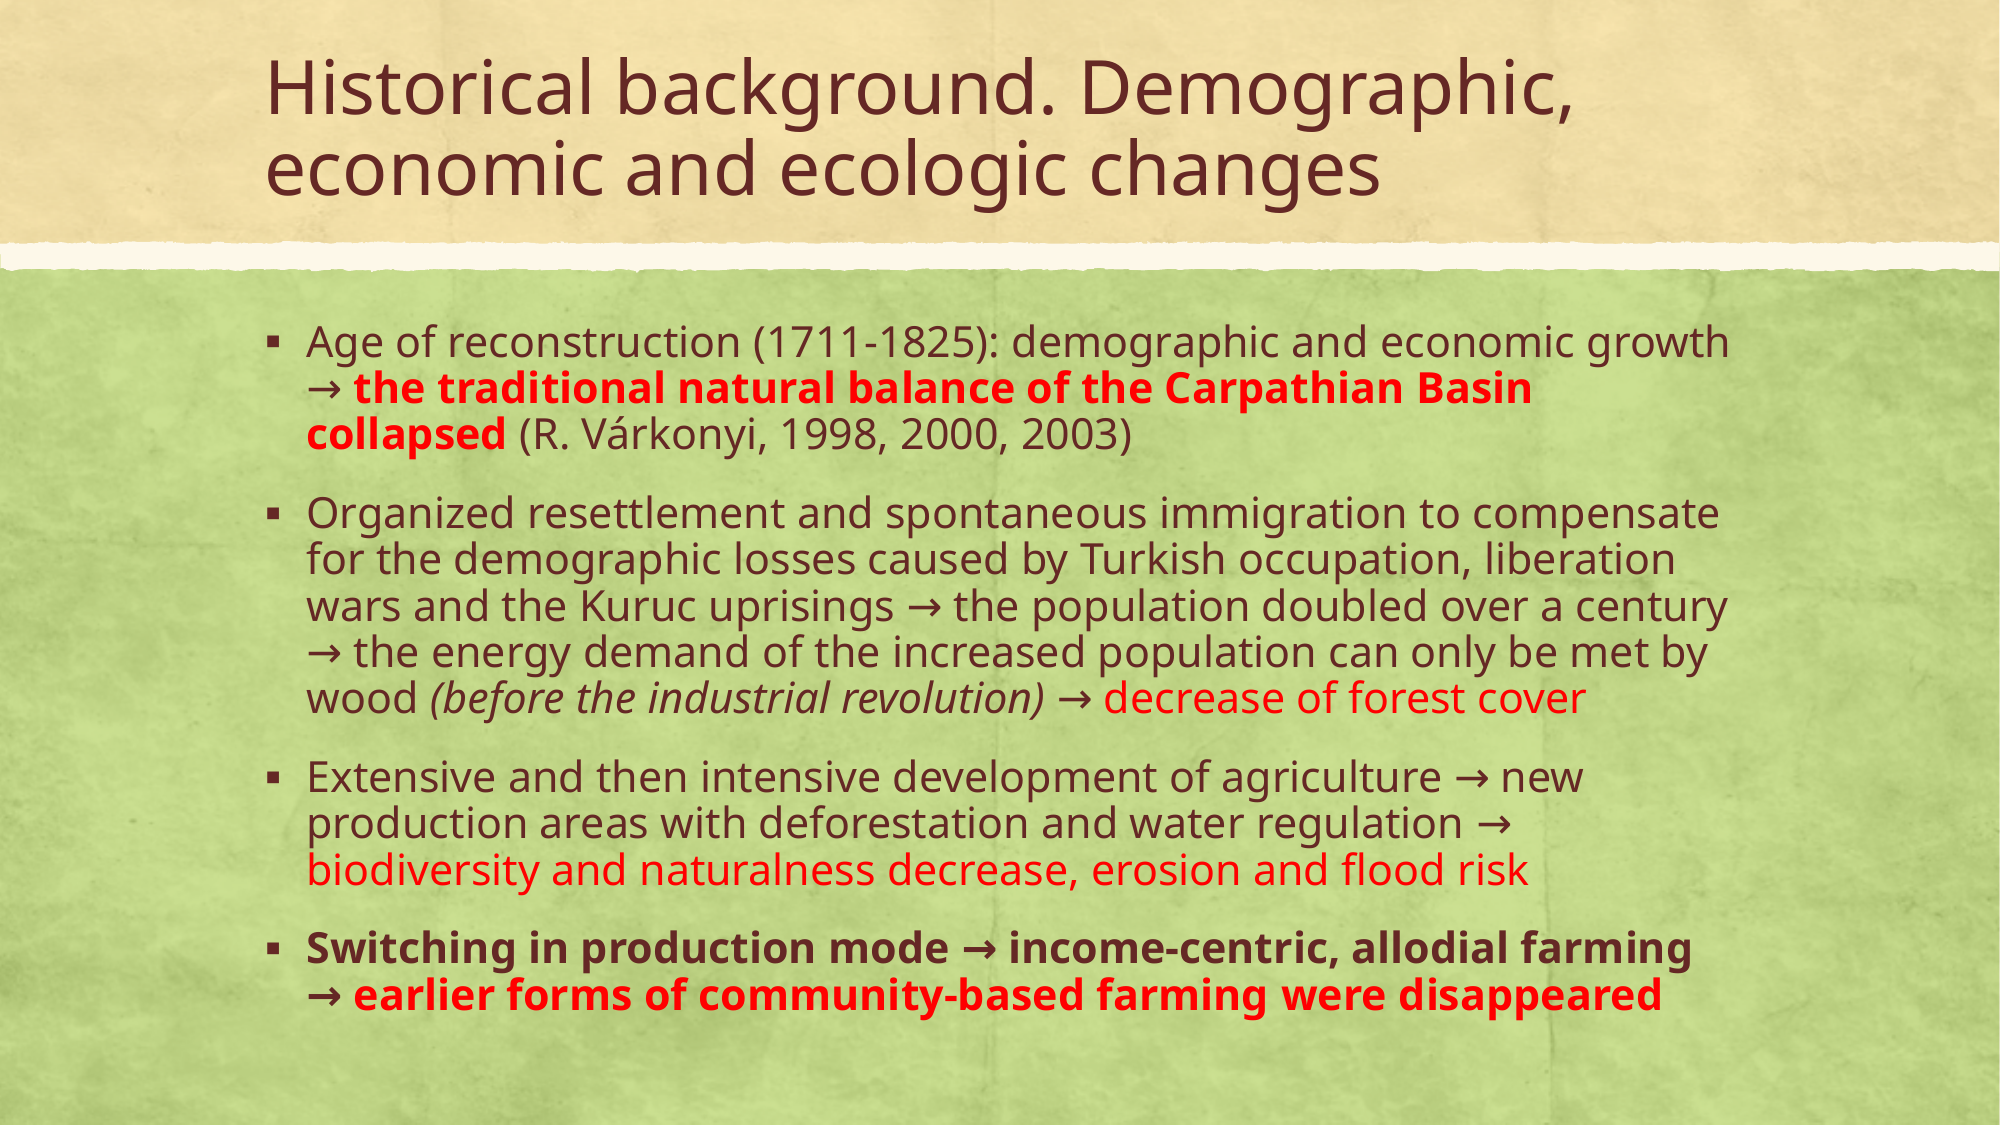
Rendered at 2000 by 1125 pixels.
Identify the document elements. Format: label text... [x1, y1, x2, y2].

list Age of reconstruction (1711-1825): demographic and economic growth → the traditional natural balance of the Carpathian Basin collapsed (R. Várkonyi, 1998, 2000, 2003) Organized resettlement and spontaneous immigration to compensate for the demographic losses caused by Turkish occupation, liberation wars and the Kuruc uprisings → the population doubled over a century → the energy demand of the increased population can only be met by wood (before the industrial revolution) → decrease of forest cover Extensive and then intensive development of agriculture → new production areas with deforestation and water regulation → biodiversity and naturalness decrease, erosion and flood risk Switching in production mode → income-centric, allodial farming → earlier forms of community-based farming were disappeared [249, 312, 1750, 1071]
title Historical background. Demographic, economic and ecologic changes [249, 31, 1750, 219]
